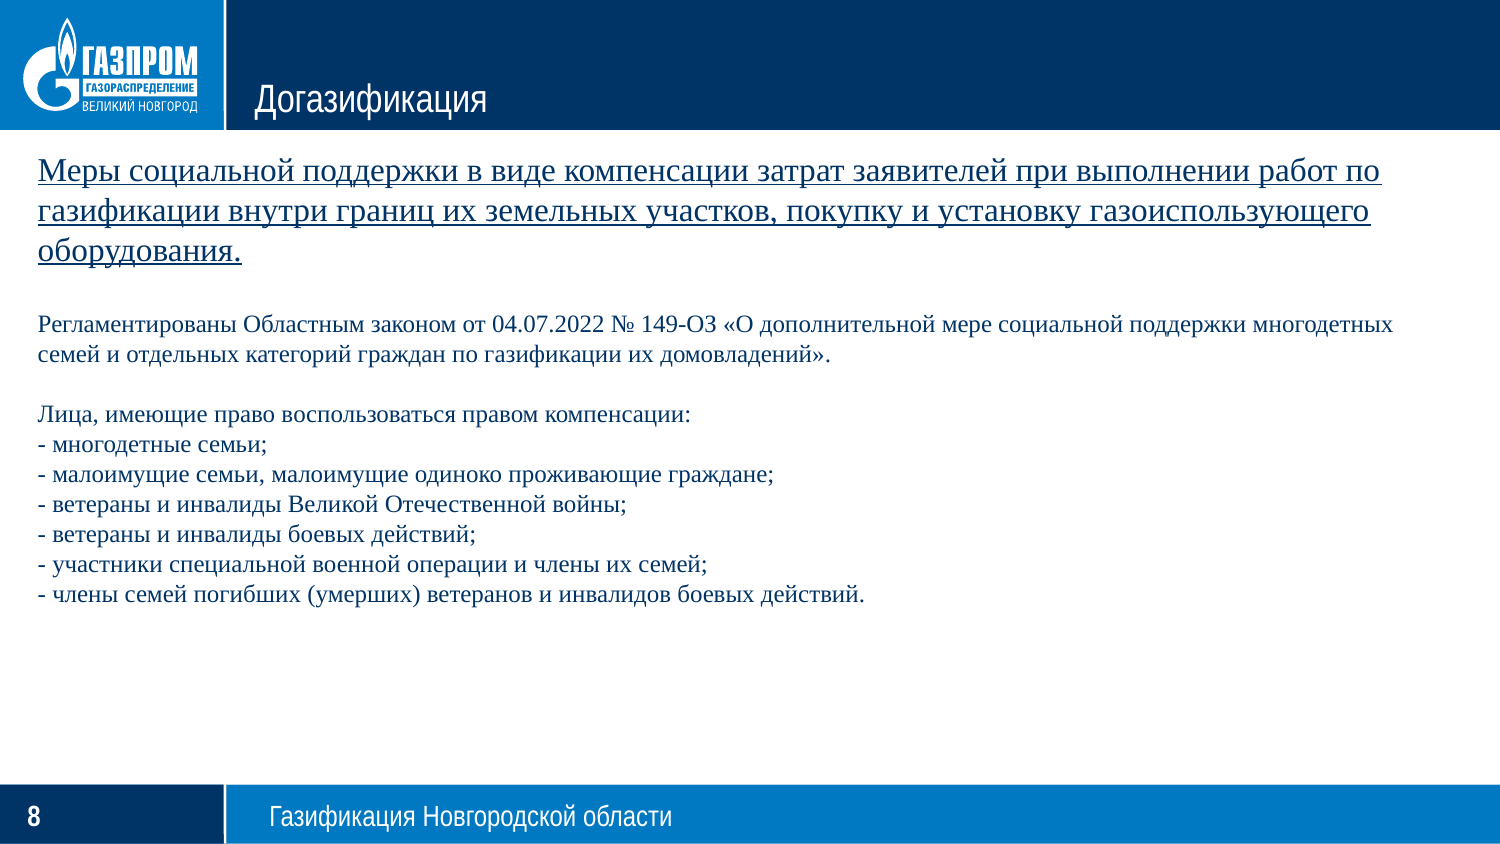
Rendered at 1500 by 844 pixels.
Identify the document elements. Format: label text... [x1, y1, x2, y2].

title Догазификация [254, 12, 1456, 121]
list Газификация Новгородской области [254, 789, 1456, 841]
text_box Меры социальной поддержки в виде компенсации затрат заявителей при выполнении работ по газификации внутри границ их земельных участков, покупку и установку газоиспользующего оборудования. Регламентированы Областным законом от 04.07.2022 № 149-ОЗ «О дополнительной мере социальной поддержки многодетных семей и отдельных категорий граждан по газификации их домовладений». Лица, имеющие право воспользоваться правом компенсации: - многодетные семьи; - малоимущие семьи, малоимущие одиноко проживающие граждане; - ветераны и инвалиды Великой Отечественной войны; - ветераны и инвалиды боевых действий; - участники специальной военной операции и члены их семей; - члены семей погибших (умерших) ветеранов и инвалидов боевых действий. [22, 140, 1456, 615]
